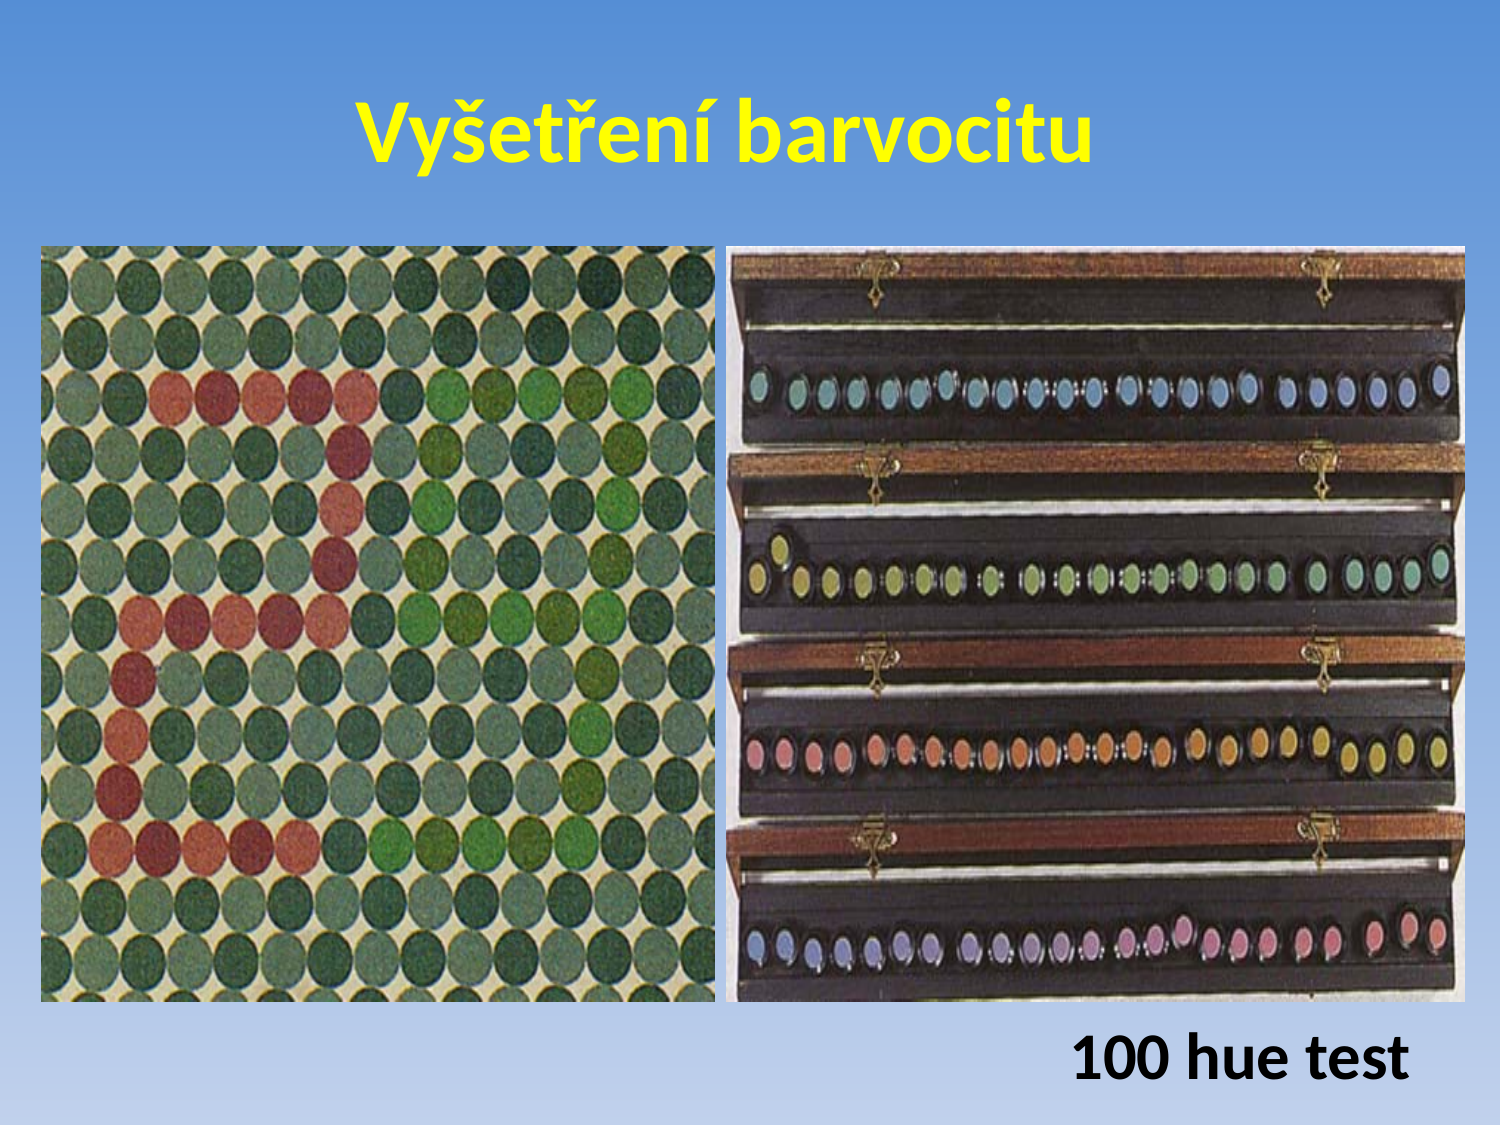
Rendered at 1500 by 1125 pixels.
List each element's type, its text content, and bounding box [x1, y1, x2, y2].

text_box 100 hue test [1054, 1011, 1454, 1101]
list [725, 245, 1465, 1003]
picture [40, 245, 715, 1003]
title Vyšetření barvocitu [230, 42, 1223, 208]
